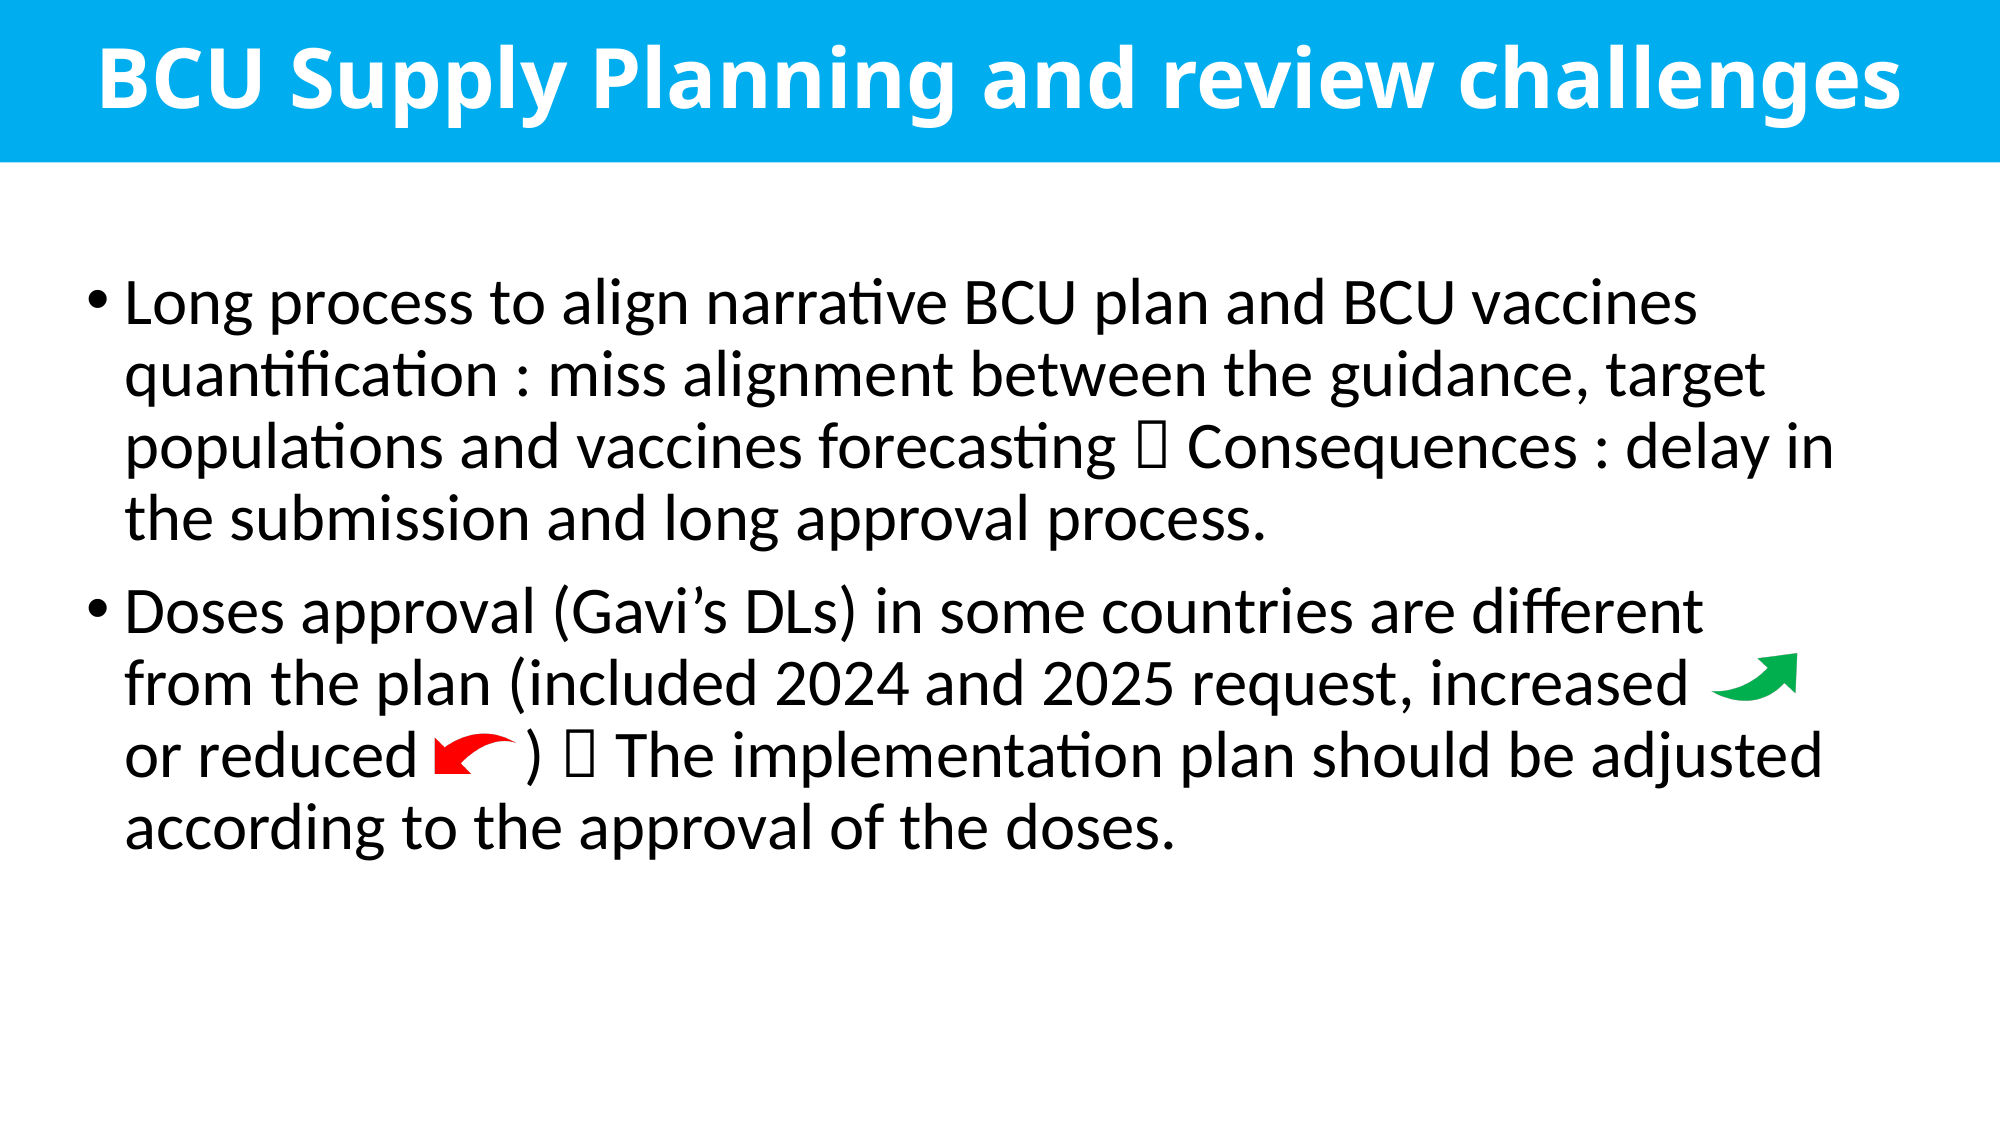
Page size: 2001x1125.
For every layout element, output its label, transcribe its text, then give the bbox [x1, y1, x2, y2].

text_box BCU Supply Planning and review challenges [0, 0, 2000, 163]
picture [1692, 609, 1836, 753]
picture [424, 702, 527, 805]
list Long process to align narrative BCU plan and BCU vaccines quantification : miss alignment between the guidance, target populations and vaccines forecasting  Consequences : delay in the submission and long approval process. Doses approval (Gavi’s DLs) in some countries are different from the plan (included 2024 and 2025 request, increased or reduced )  The implementation plan should be adjusted according to the approval of the doses. [71, 258, 1866, 1103]
